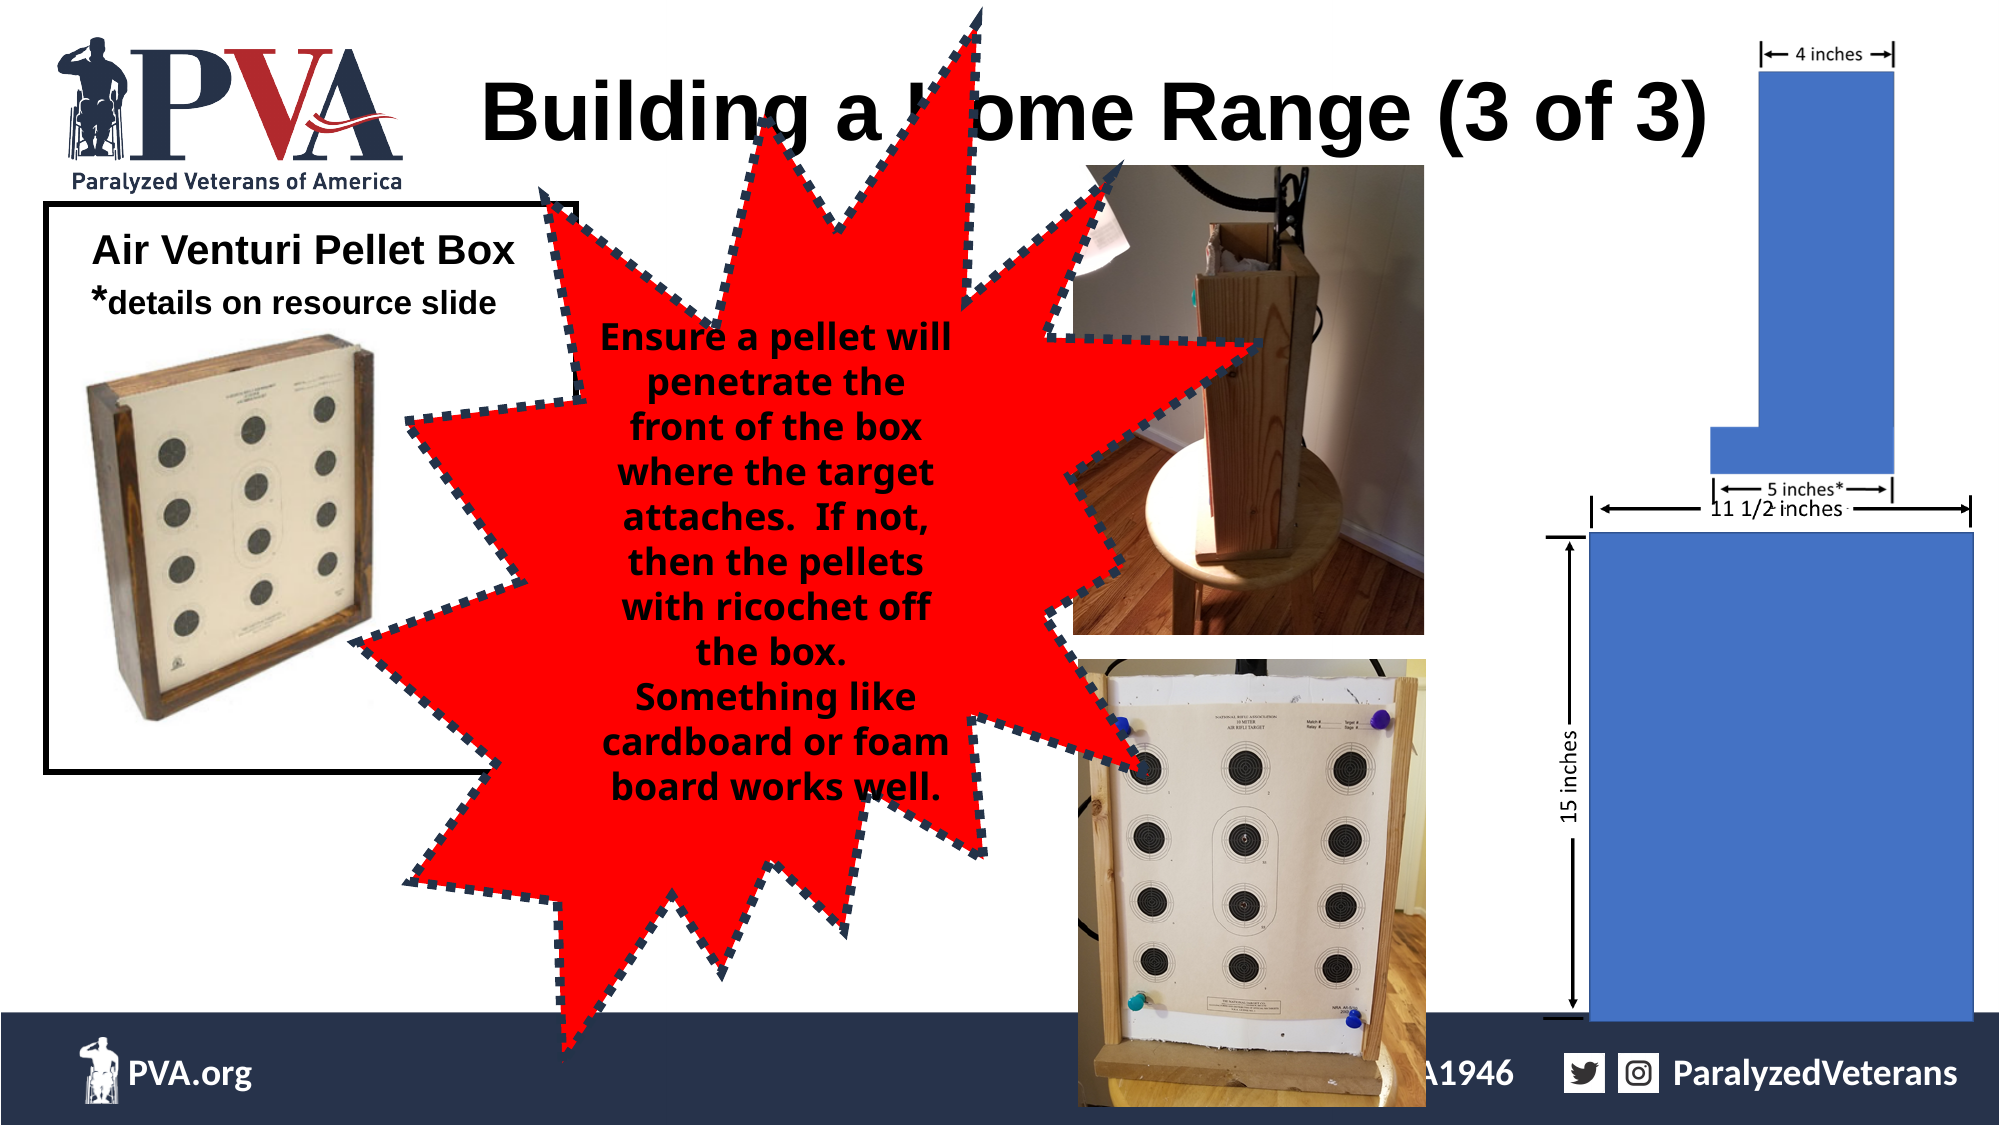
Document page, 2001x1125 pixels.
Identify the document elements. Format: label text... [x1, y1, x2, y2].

text_box Building a Home Range (3 of 3) [465, 61, 949, 180]
text_box Ensure a pellet will penetrate the front of the box where the target attaches. If not, then the pellets with ricochet off the box. Something like cardboard or foam board works well. [398, 22, 1073, 1064]
text_box Building a Home Range (3 of 3) [971, 61, 1710, 180]
text_box [45, 203, 577, 773]
picture [1, 0, 1999, 1125]
